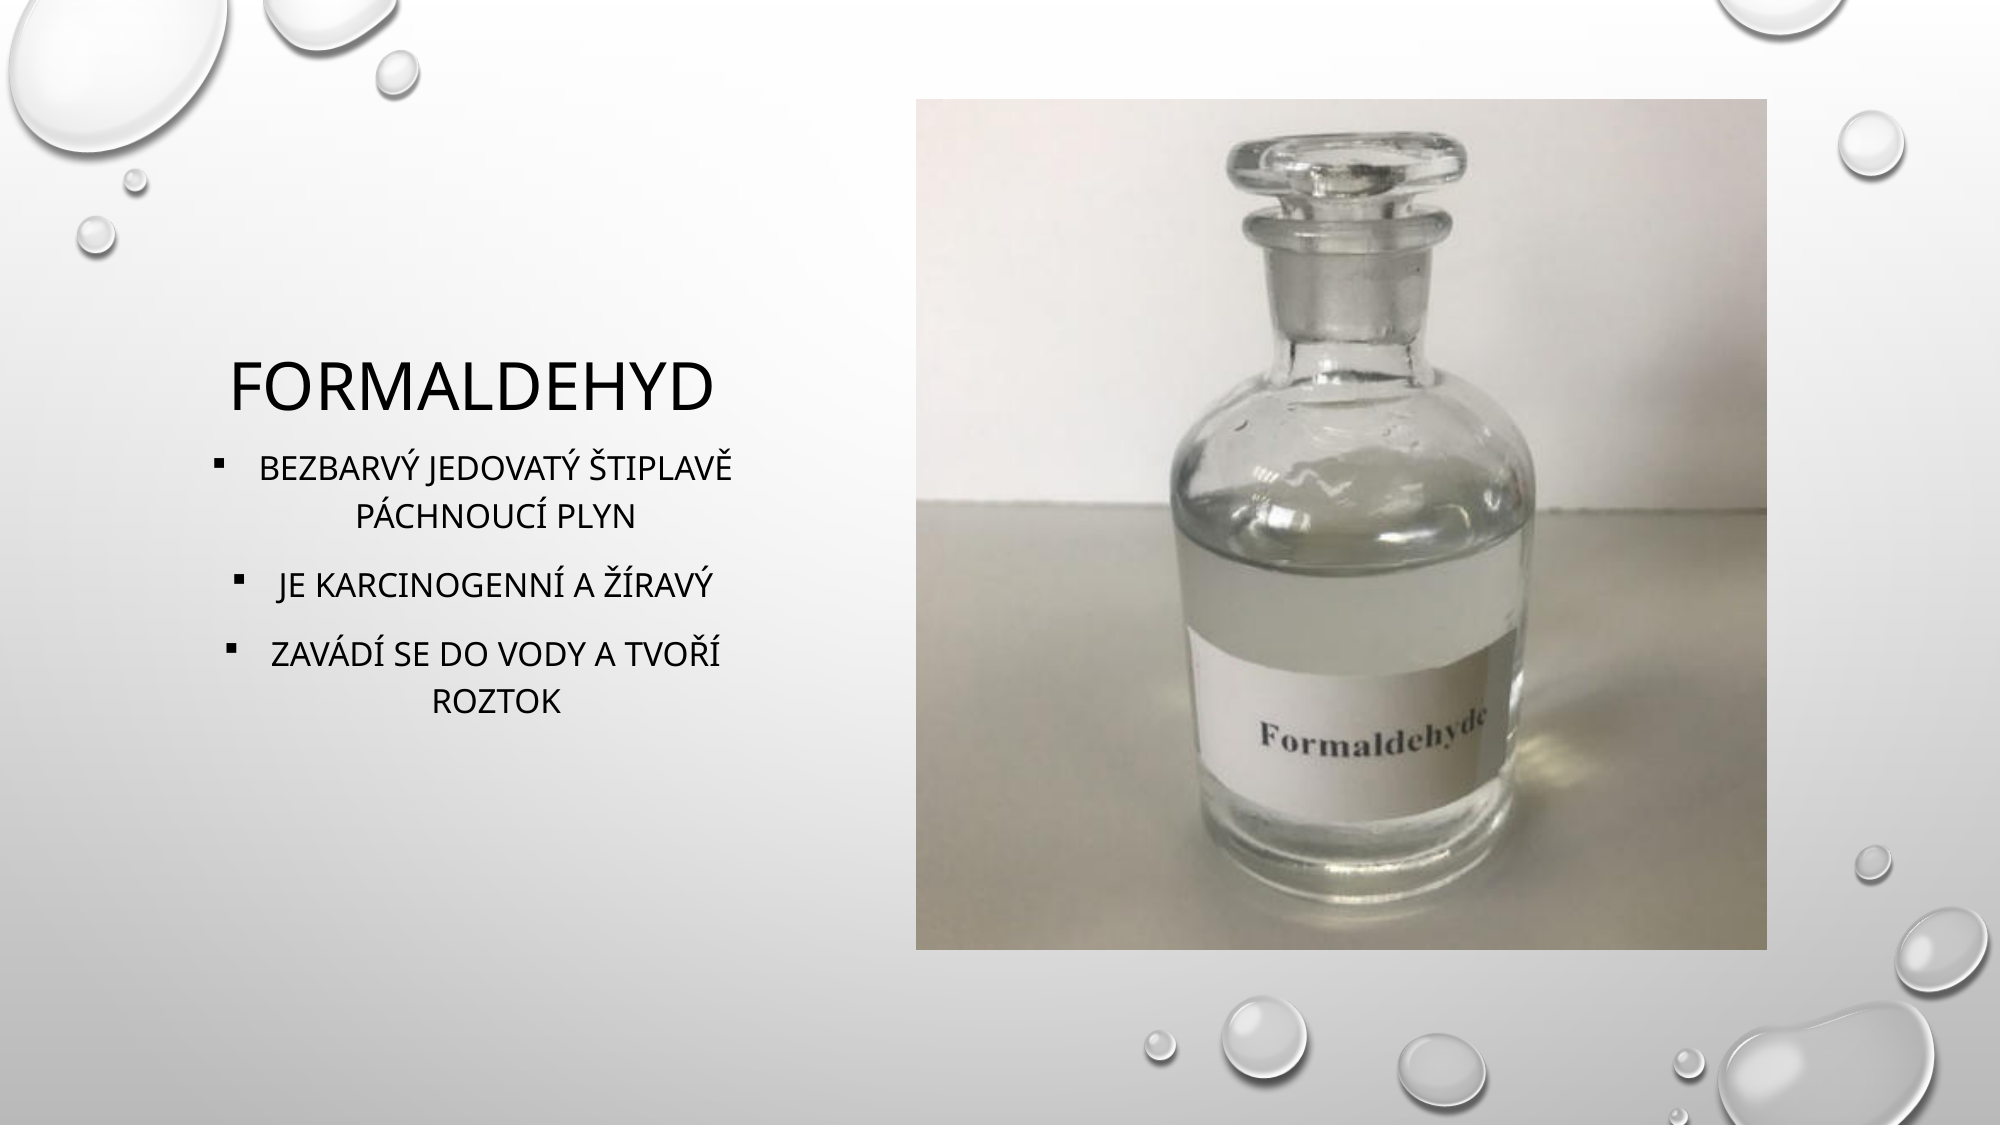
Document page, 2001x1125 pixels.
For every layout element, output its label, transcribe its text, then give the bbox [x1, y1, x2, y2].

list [916, 99, 1767, 951]
list Bezbarvý jedovatý štiplavě páchnoucí plyn Je karcinogenní a žíravý Zavádí se do vody a tvoří roztok [149, 431, 796, 950]
picture [0, 0, 2000, 1125]
title Formaldehyd [149, 99, 796, 431]
